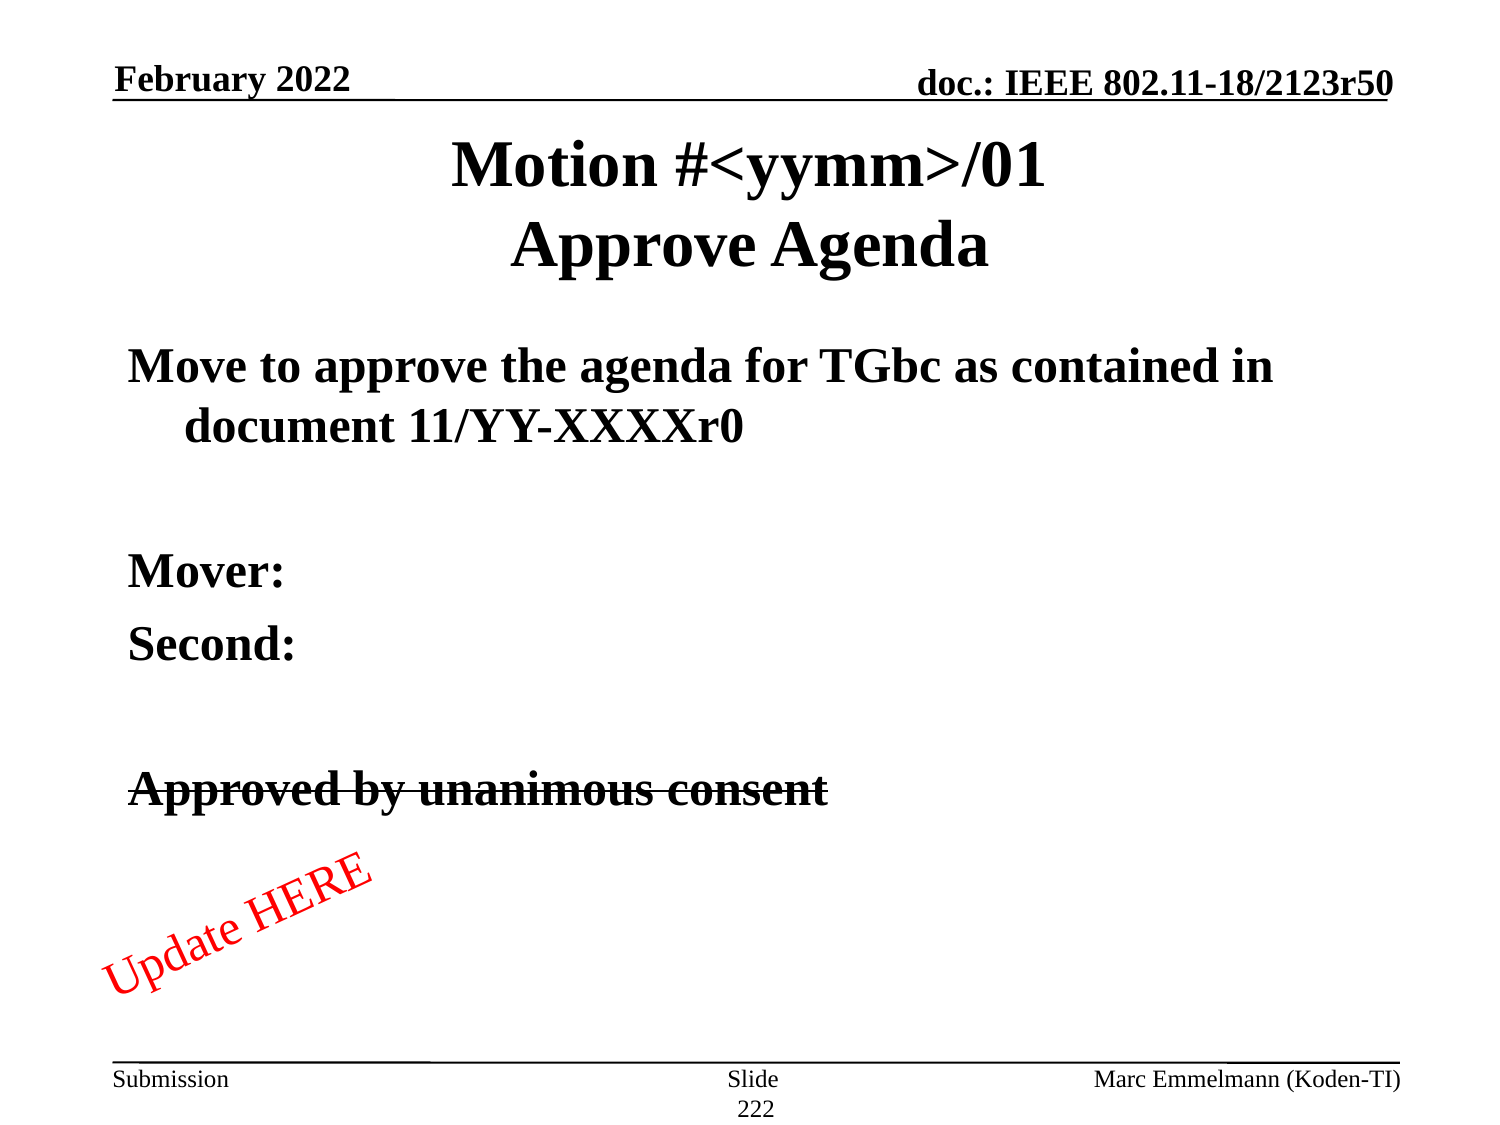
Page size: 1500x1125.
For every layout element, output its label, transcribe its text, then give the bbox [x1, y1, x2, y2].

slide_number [114, 54, 423, 100]
title Motion #<yymm>/01 Approve Agenda [112, 112, 1388, 288]
slide_number Slide 222 [712, 1061, 800, 1123]
footer Marc Emmelmann (Koden-TI) [878, 1061, 1402, 1093]
list Move to approve the agenda for TGbc as contained in document 11/YY-XXXXr0 Mover: Second: Approved by unanimous consent [112, 324, 1388, 1000]
text_box Update HERE [76, 820, 396, 1022]
